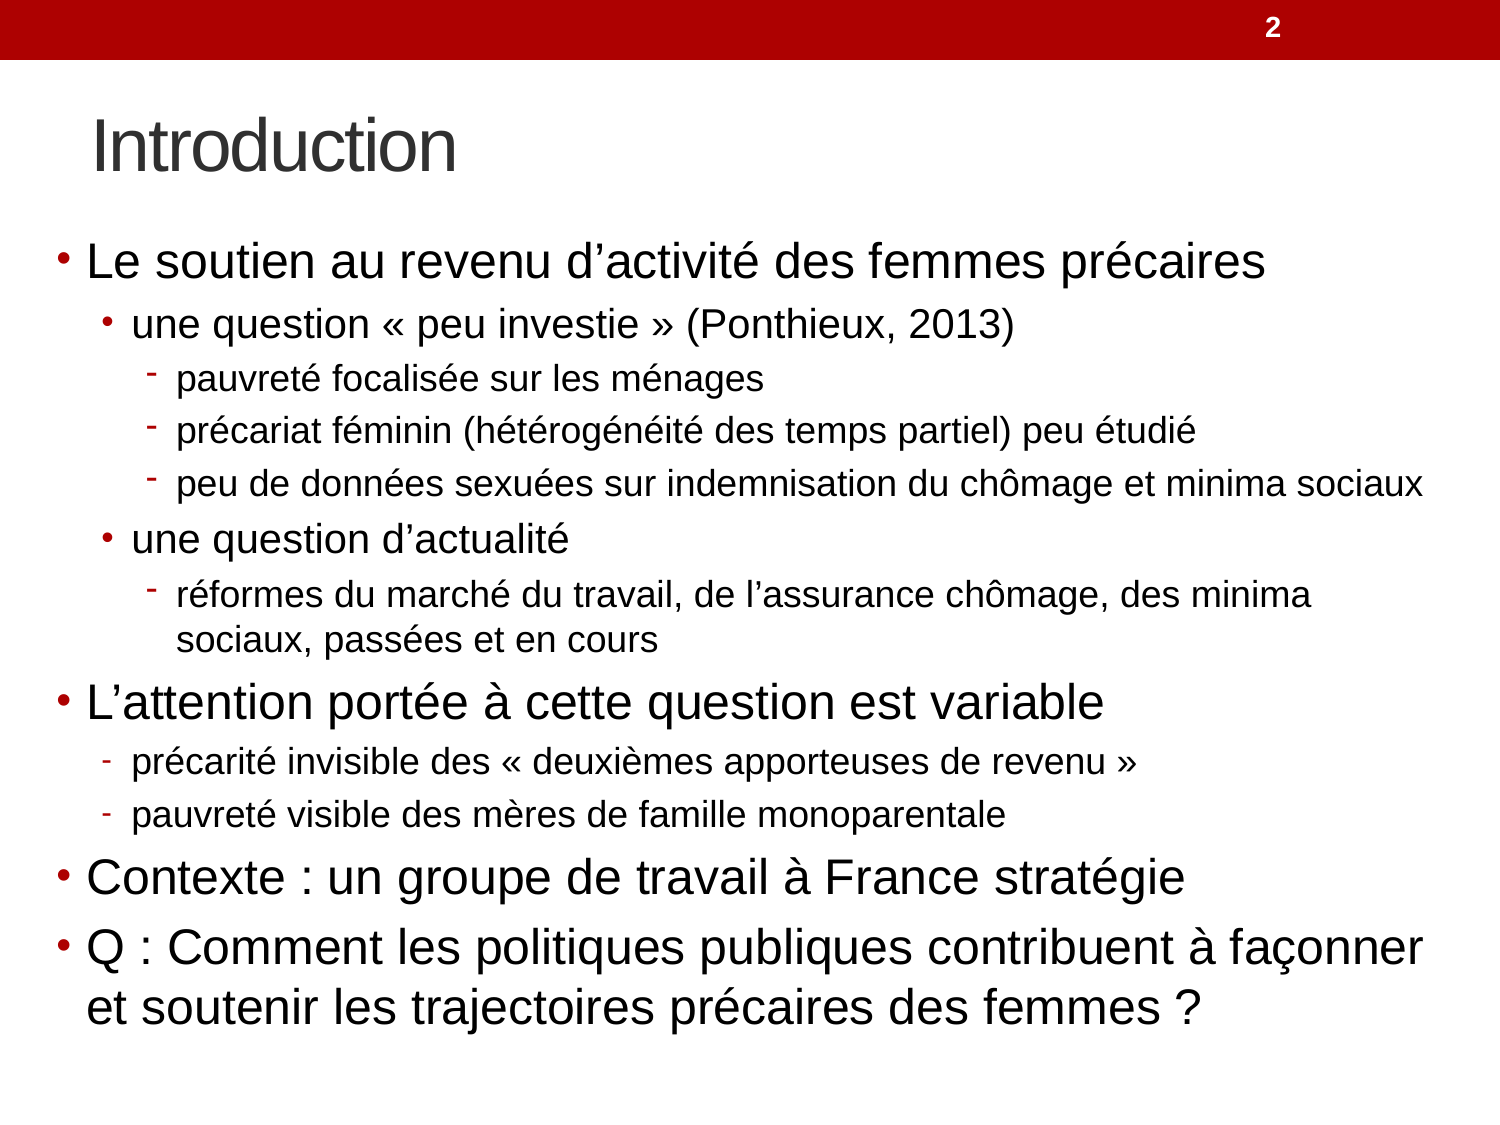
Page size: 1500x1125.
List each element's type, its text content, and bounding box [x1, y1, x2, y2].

slide_number 2 [1250, 3, 1425, 57]
title Introduction [75, 87, 1425, 197]
list Le soutien au revenu d’activité des femmes précaires une question « peu investie » (Ponthieux, 2013) pauvreté focalisée sur les ménages précariat féminin (hétérogénéité des temps partiel) peu étudié peu de données sexuées sur indemnisation du chômage et minima sociaux une question d’actualité réformes du marché du travail, de l’assurance chômage, des minima sociaux, passées et en cours L’attention portée à cette question est variable précarité invisible des « deuxièmes apporteuses de revenu » pauvreté visible des mères de famille monoparentale Contexte : un groupe de travail à France stratégie Q : Comment les politiques publiques contribuent à façonner et soutenir les trajectoires précaires des femmes ? [41, 220, 1459, 1041]
